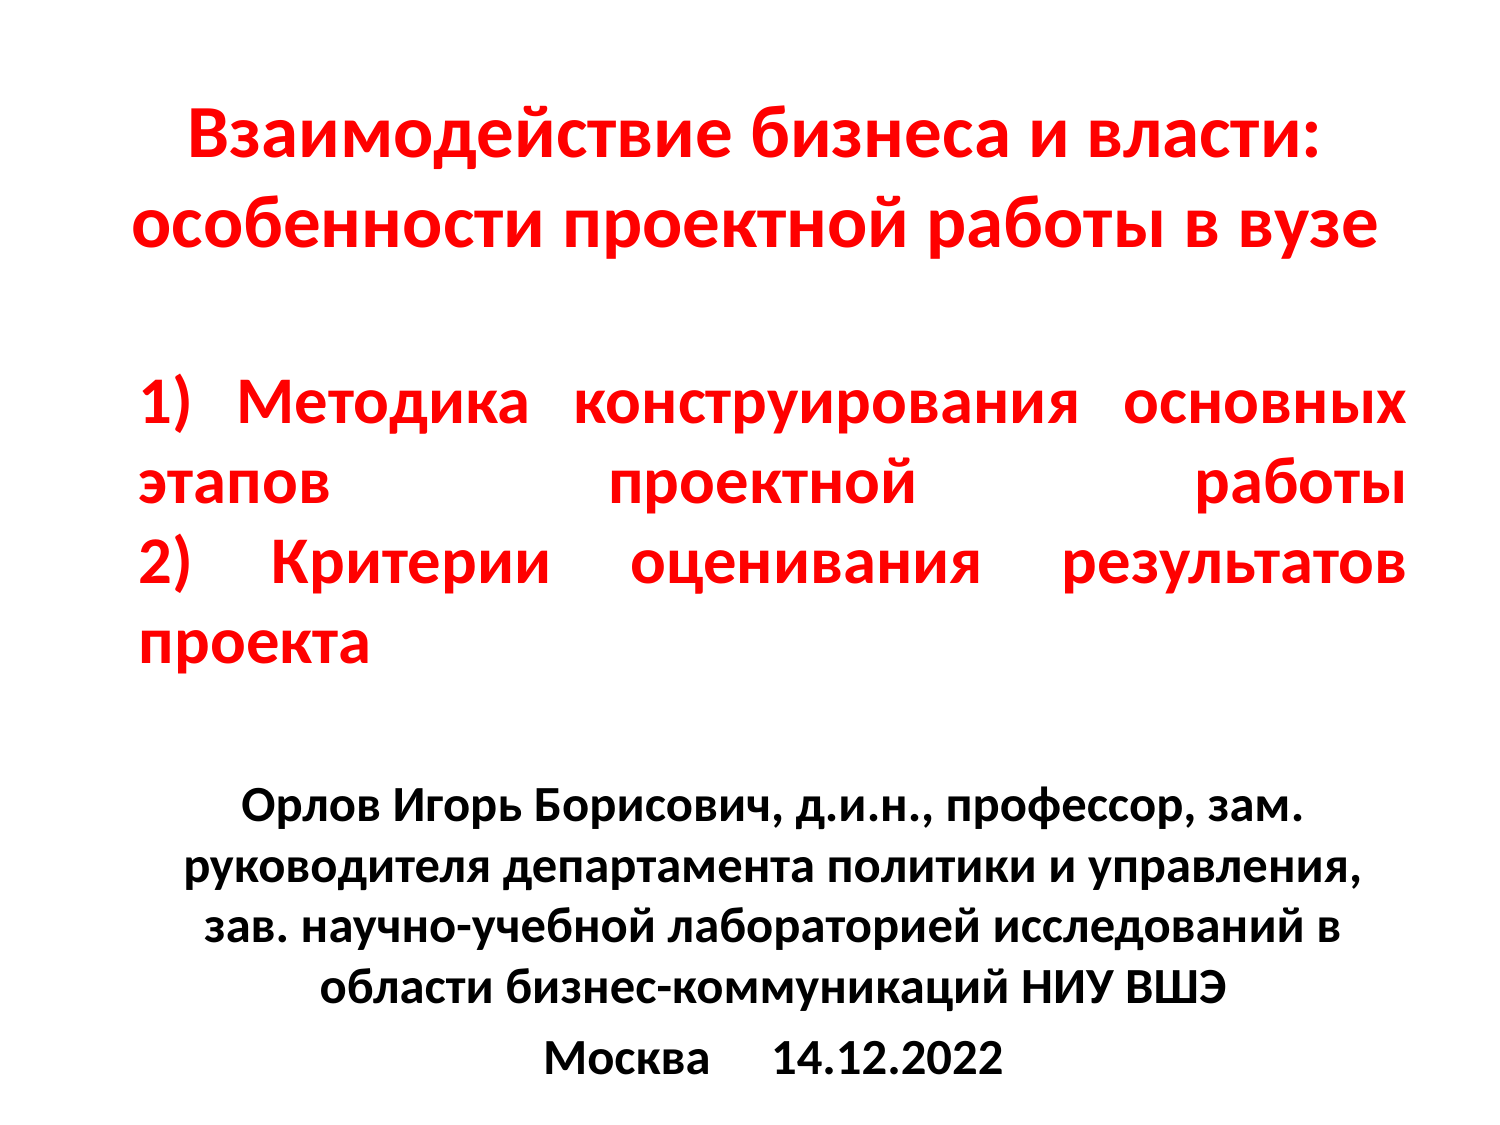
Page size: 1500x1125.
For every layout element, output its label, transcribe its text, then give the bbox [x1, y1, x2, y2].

title Взаимодействие бизнеса и власти: особенности проектной работы в вузе [88, 30, 1424, 315]
subtitle Орлов Игорь Борисович, д.и.н., профессор, зам. руководителя департамента политики и управления, зав. научно-учебной лабораторией исследований в области бизнес-коммуникаций НИУ ВШЭ Москва 14.12.2022 [123, 763, 1424, 1094]
text_box 1) Методика конструирования основных этапов проектной работы 2) Критерии оценивания результатов проекта [123, 349, 1424, 685]
